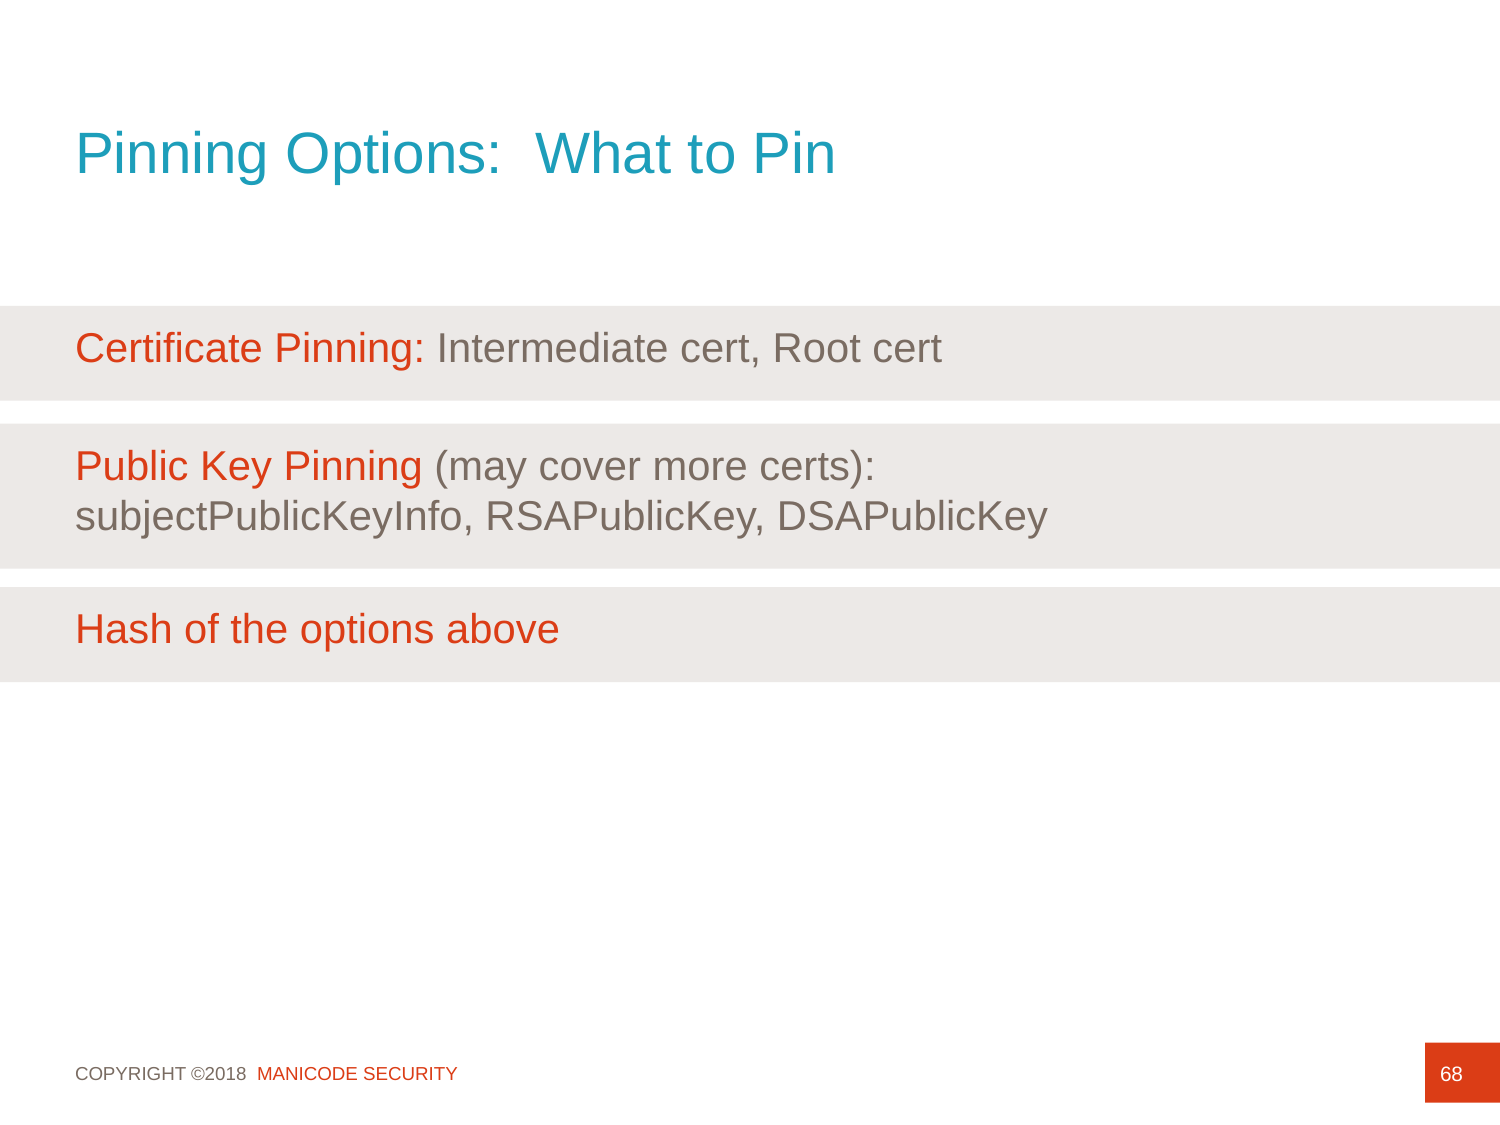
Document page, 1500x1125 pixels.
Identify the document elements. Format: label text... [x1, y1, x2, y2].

slide_number 68 [1425, 1042, 1500, 1103]
text_box Hash of the options above [0, 587, 1500, 683]
text_box Public Key Pinning (may cover more certs): subjectPublicKeyInfo, RSAPublicKey, DSAPublicKey [0, 423, 1500, 569]
title Pinning Options: What to Pin [75, 75, 1425, 225]
text_box Certificate Pinning: Intermediate cert, Root cert [0, 305, 1500, 401]
